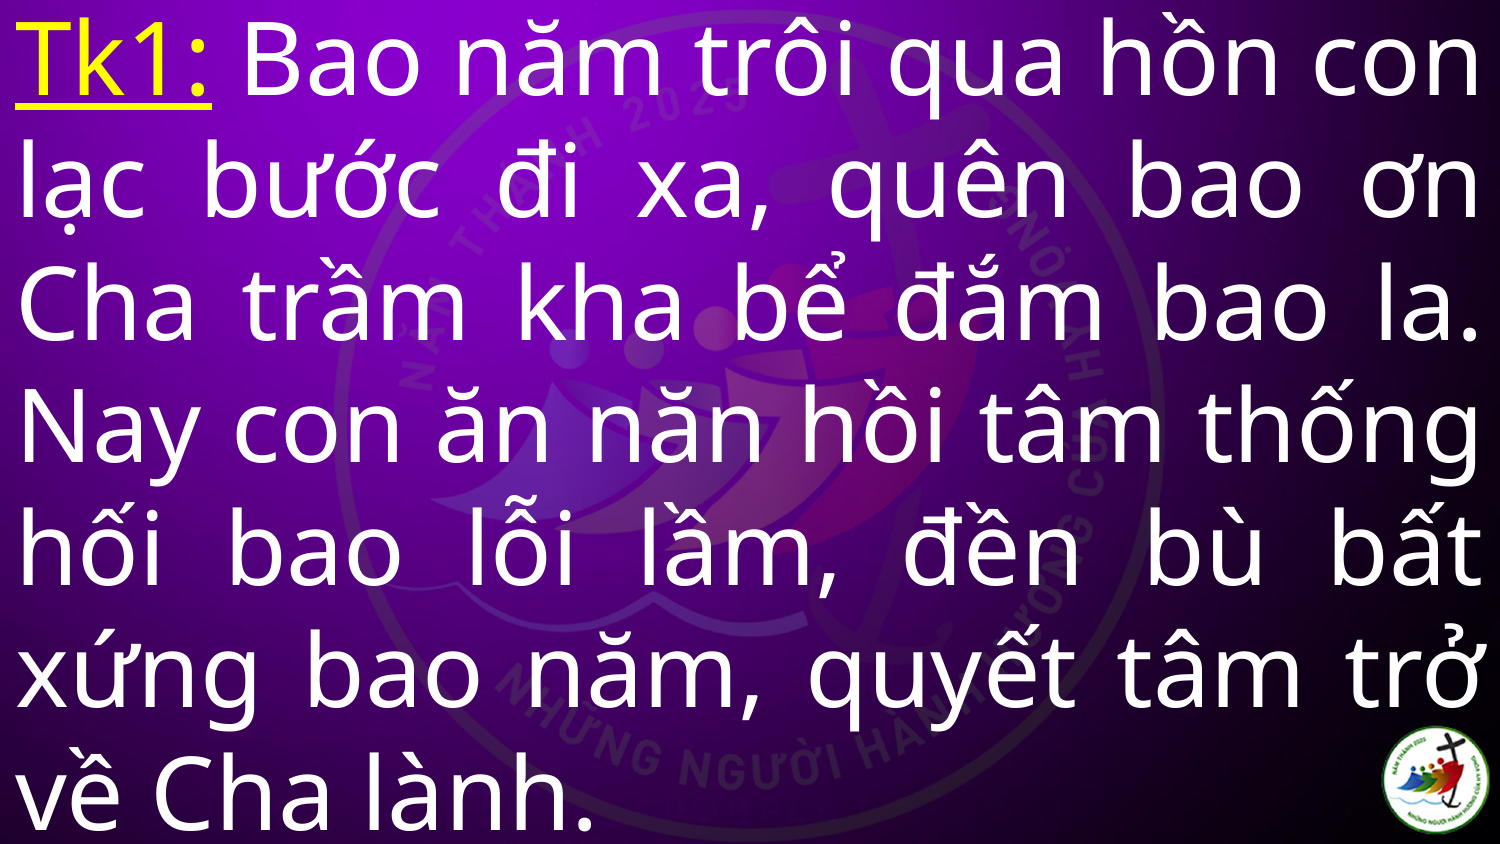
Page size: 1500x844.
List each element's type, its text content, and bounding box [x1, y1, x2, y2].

title Tk1: Bao năm trôi qua hồn con lạc bước đi xa, quên bao ơn Cha trầm kha bể đắm bao la. Nay con ăn năn hồi tâm thống hối bao lỗi lầm, đền bù bất xứng bao năm, quyết tâm trở về Cha lành. [0, 0, 1500, 844]
